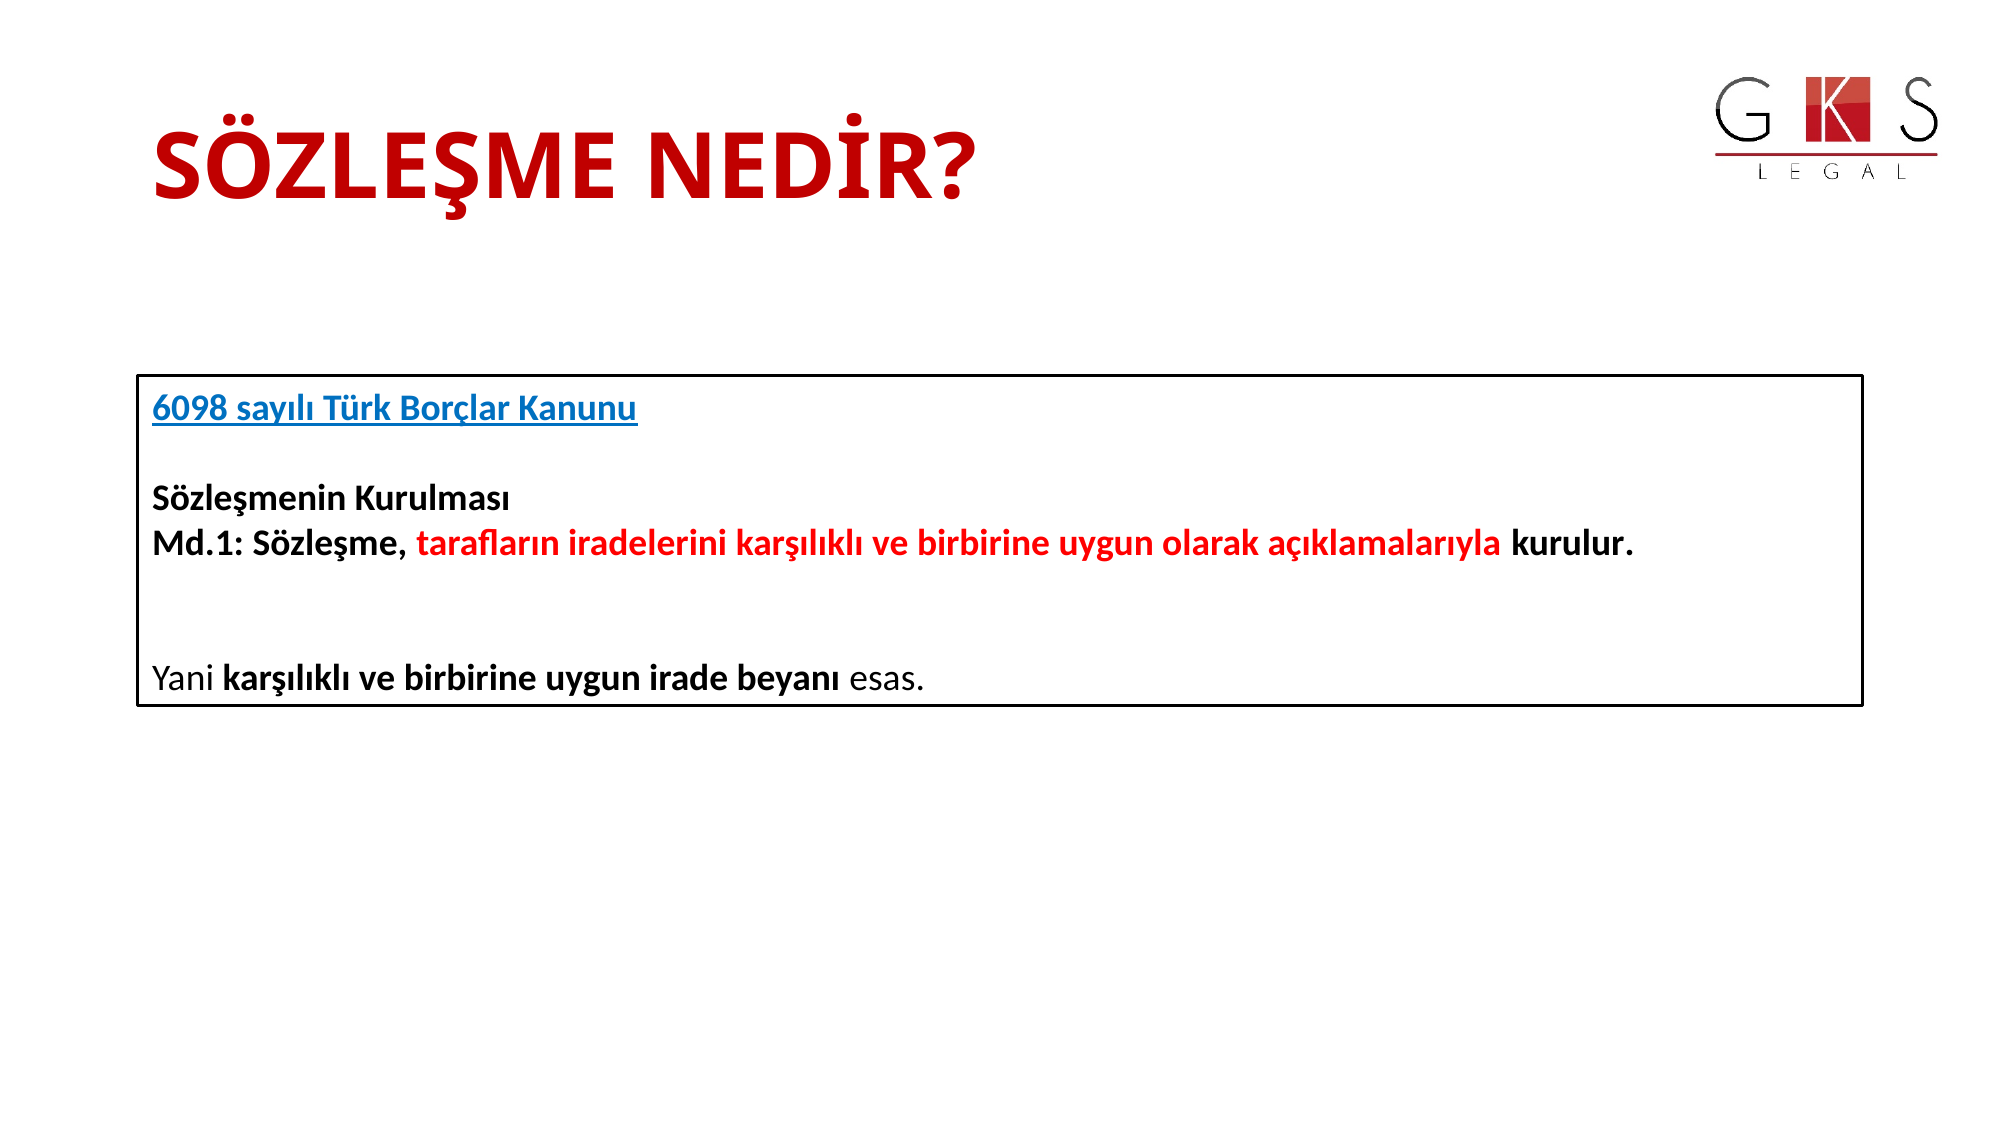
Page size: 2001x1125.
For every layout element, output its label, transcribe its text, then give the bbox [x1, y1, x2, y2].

picture [1647, 0, 2000, 250]
text_box 6098 sayılı Türk Borçlar Kanunu Sözleşmenin Kurulması Md.1: Sözleşme, tarafların iradelerini karşılıklı ve birbirine uygun olarak açıklamalarıyla kurulur. Yani karşılıklı ve birbirine uygun irade beyanı esas. [137, 375, 1863, 706]
title SÖZLEŞME NEDİR? [137, 59, 1863, 278]
